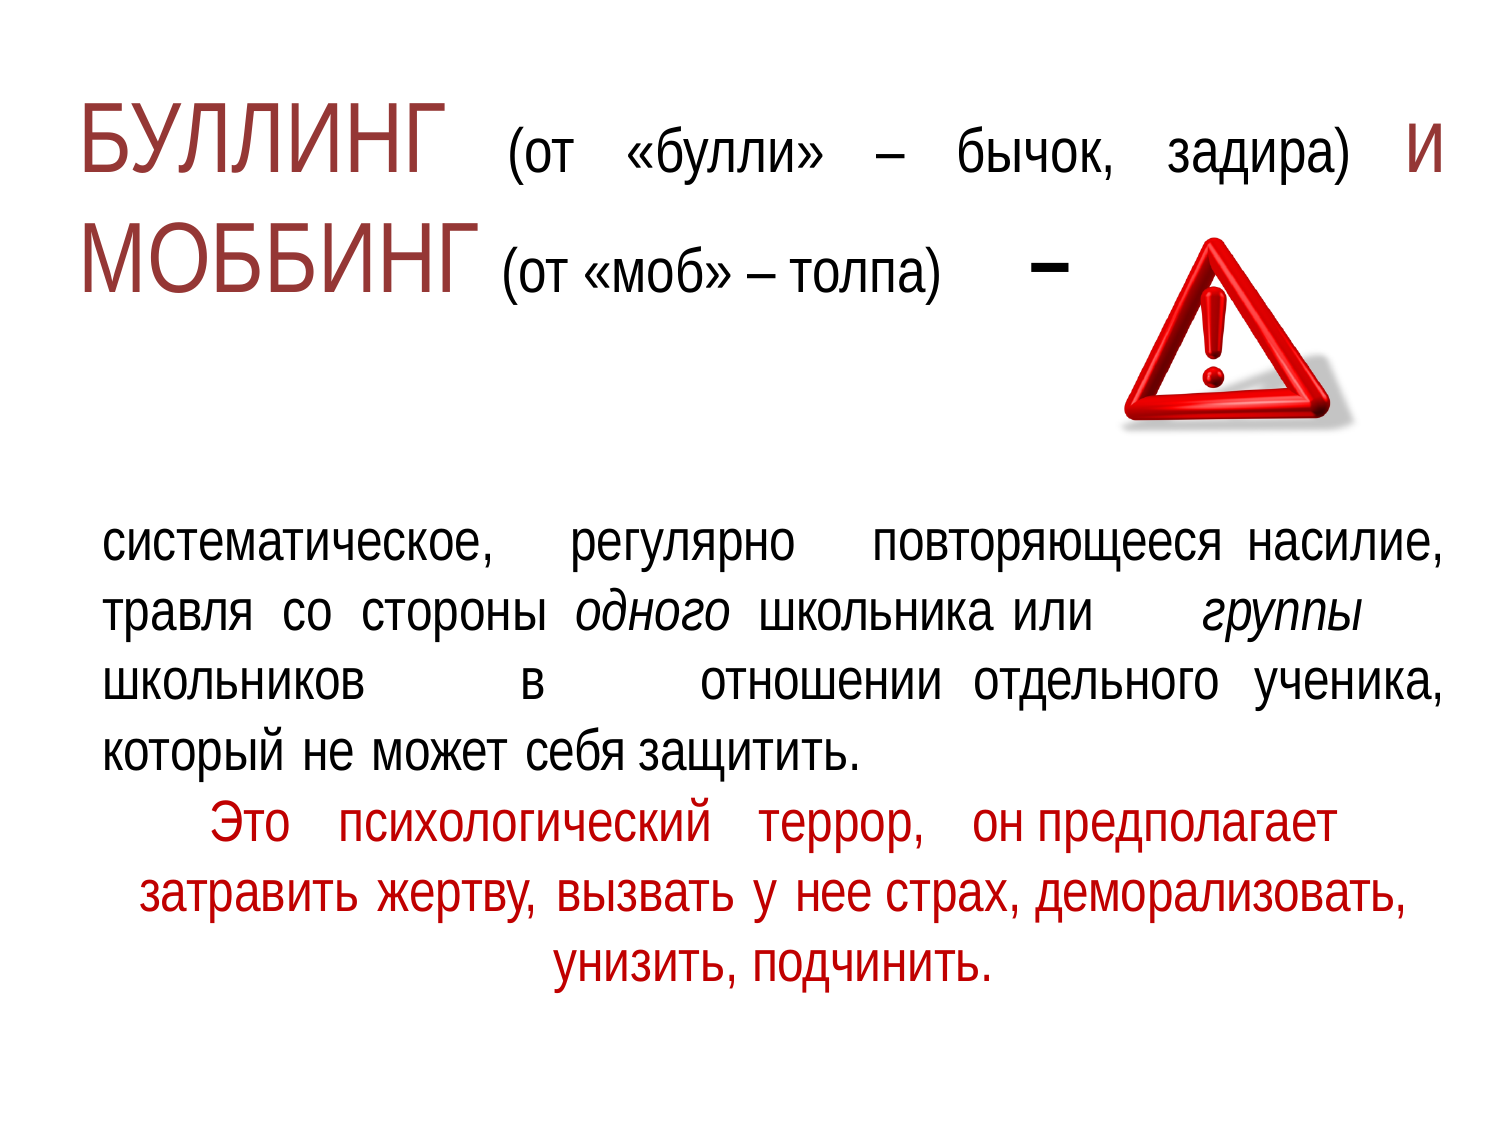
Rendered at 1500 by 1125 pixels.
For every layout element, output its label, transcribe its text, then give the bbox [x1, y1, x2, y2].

picture [1092, 231, 1370, 440]
title БУЛЛИНГ (от «булли» – бычок, задира) и МОББИНГ (от «моб» – толпа) – [76, 70, 1447, 313]
text_box систематическое, регулярно повторяющееся насилие, травля со стороны одного школьника или группы школьников в отношении отдельного ученика, который не может себя защитить. Это психологический террор, он предполагает затравить жертву, вызвать у нее страх, деморализовать, унизить, подчинить. [100, 499, 1446, 994]
